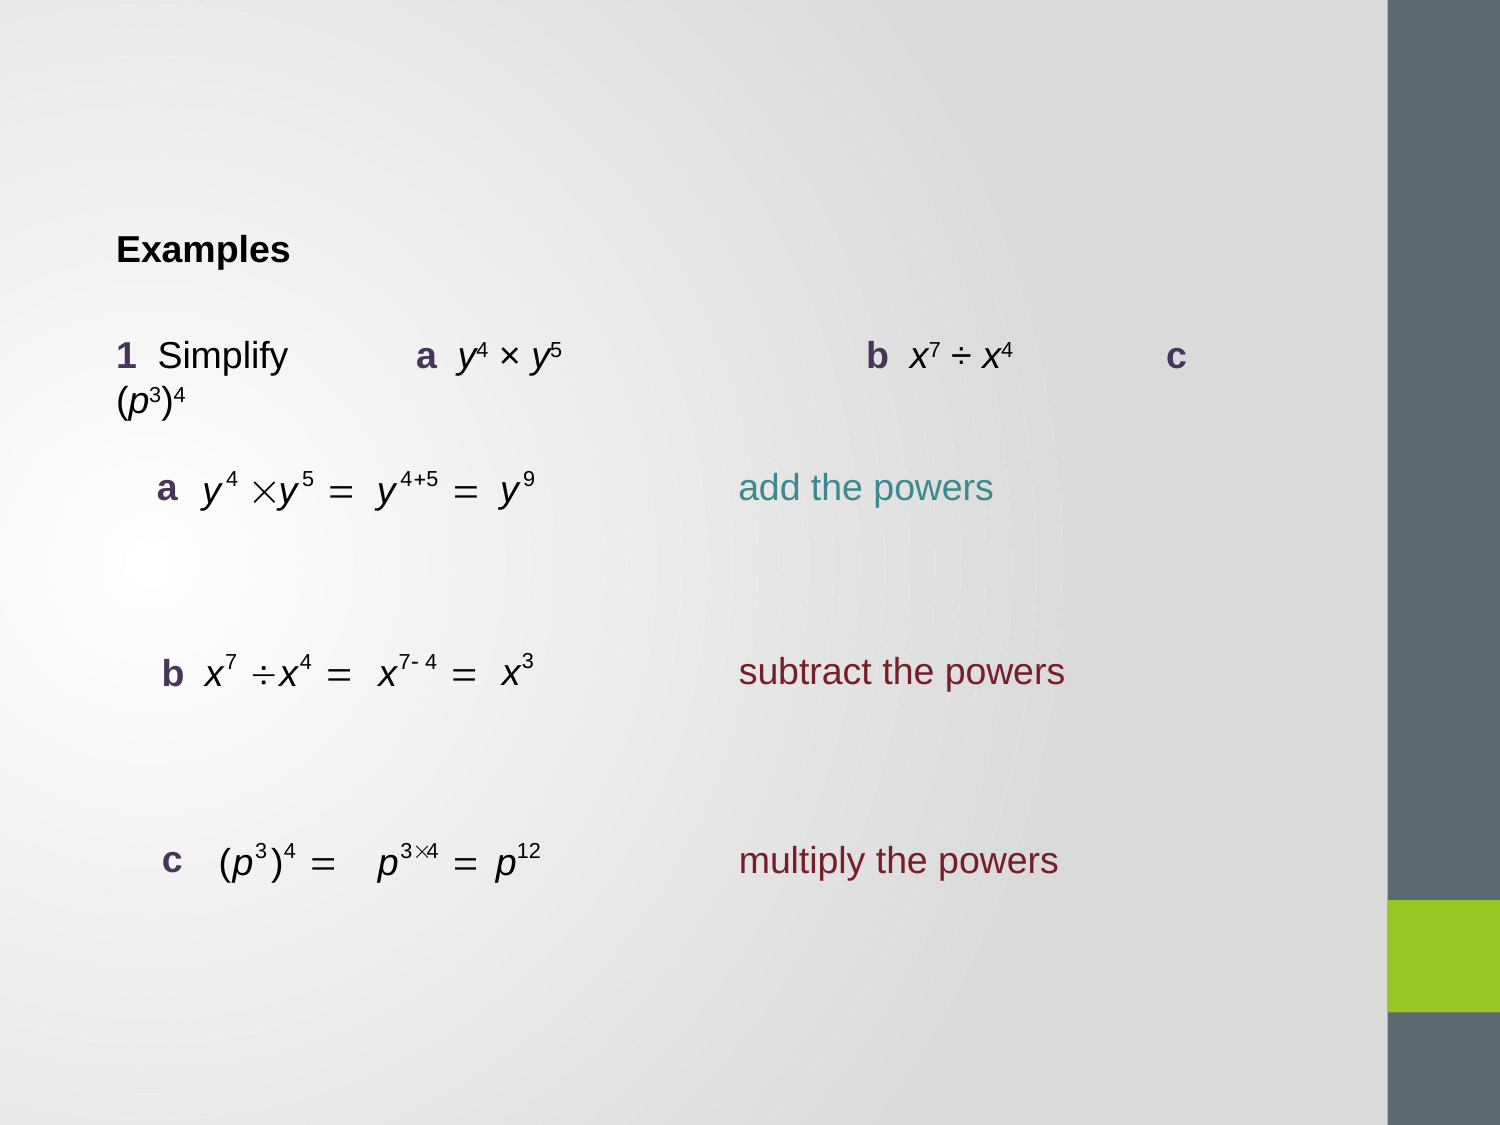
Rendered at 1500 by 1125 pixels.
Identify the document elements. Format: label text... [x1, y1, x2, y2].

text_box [197, 461, 353, 517]
text_box c [147, 827, 198, 888]
text_box b [146, 641, 200, 701]
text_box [373, 833, 477, 889]
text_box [491, 832, 545, 888]
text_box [495, 460, 541, 516]
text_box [496, 643, 539, 691]
text_box add the powers [723, 455, 1010, 516]
text_box a [142, 455, 201, 516]
text_box 1 Simplify a y4 × y5 b x7 ÷ x4 c (p3)4 [101, 324, 1237, 429]
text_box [216, 833, 335, 889]
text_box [372, 643, 477, 691]
text_box subtract the powers [723, 639, 1081, 700]
text_box Examples [101, 217, 526, 277]
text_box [199, 643, 351, 691]
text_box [372, 461, 478, 517]
text_box multiply the powers [724, 828, 1075, 889]
